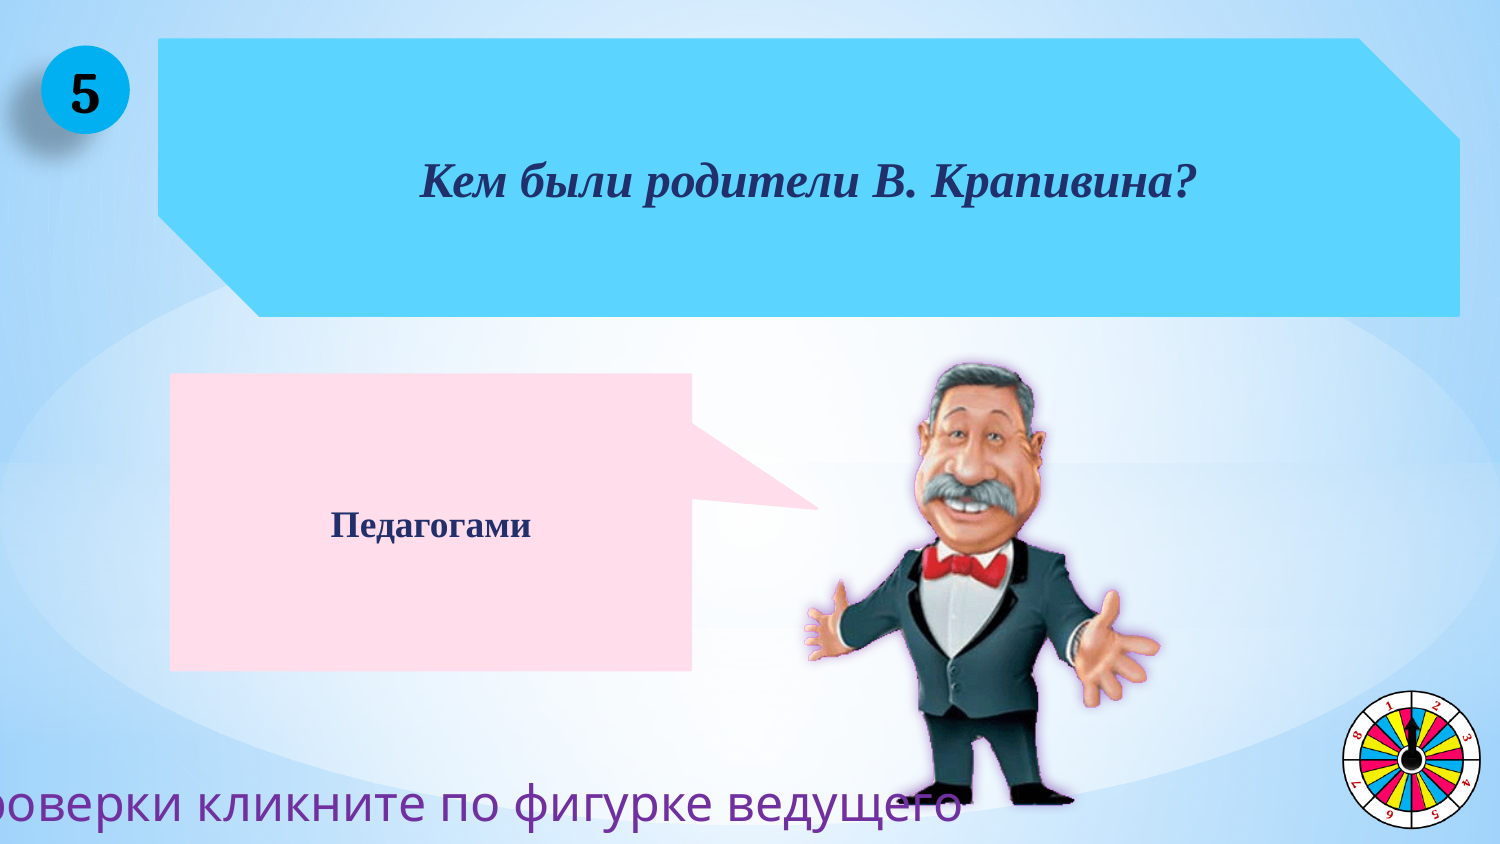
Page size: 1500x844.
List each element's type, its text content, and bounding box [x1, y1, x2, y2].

picture [761, 336, 1161, 830]
text_box Кем были родители В. Крапивина? [158, 38, 1460, 317]
text_box 5 [39, 44, 132, 136]
text_box Педагогами [169, 373, 755, 672]
picture [1340, 689, 1483, 830]
text_box Для проверки кликните по фигурке ведущего [0, 764, 979, 839]
